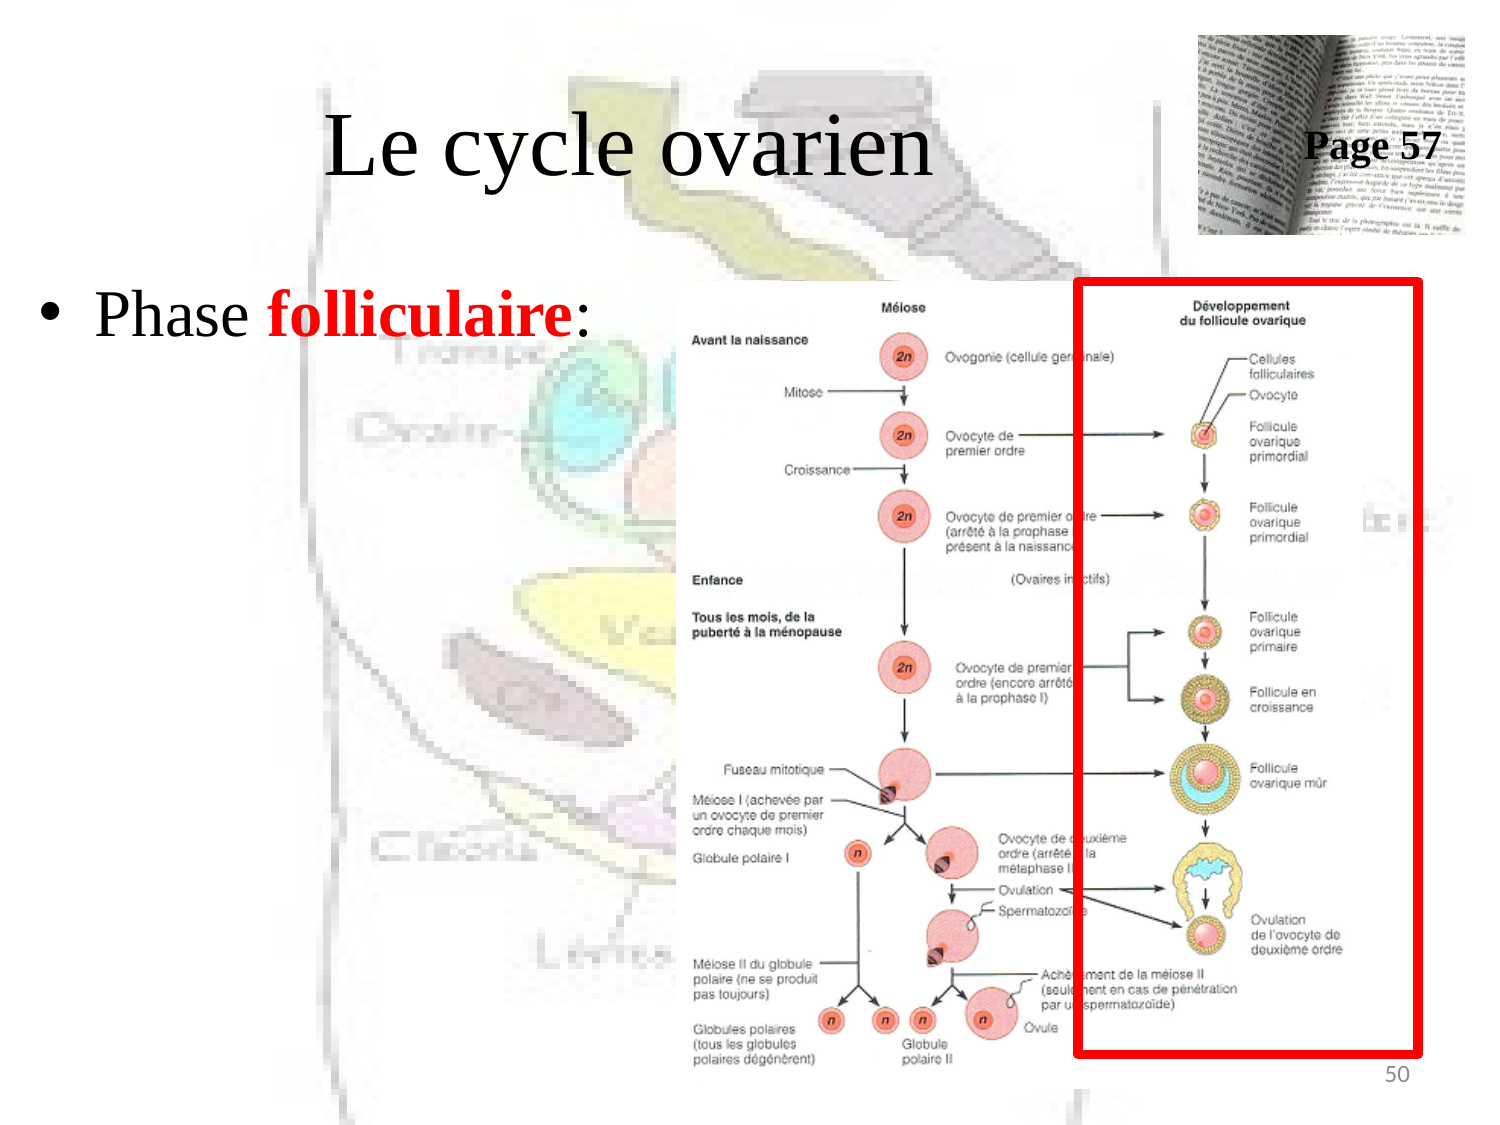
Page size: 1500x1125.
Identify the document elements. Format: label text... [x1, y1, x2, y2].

slide_number 50 [1074, 1042, 1425, 1103]
title Le cycle ovarien [75, 45, 1184, 233]
picture [1198, 34, 1466, 235]
list Phase folliculaire: [23, 262, 657, 364]
text_box [1360, 279, 1420, 1057]
picture [675, 280, 1363, 1090]
text_box Page 57 [1470, 110, 1477, 175]
